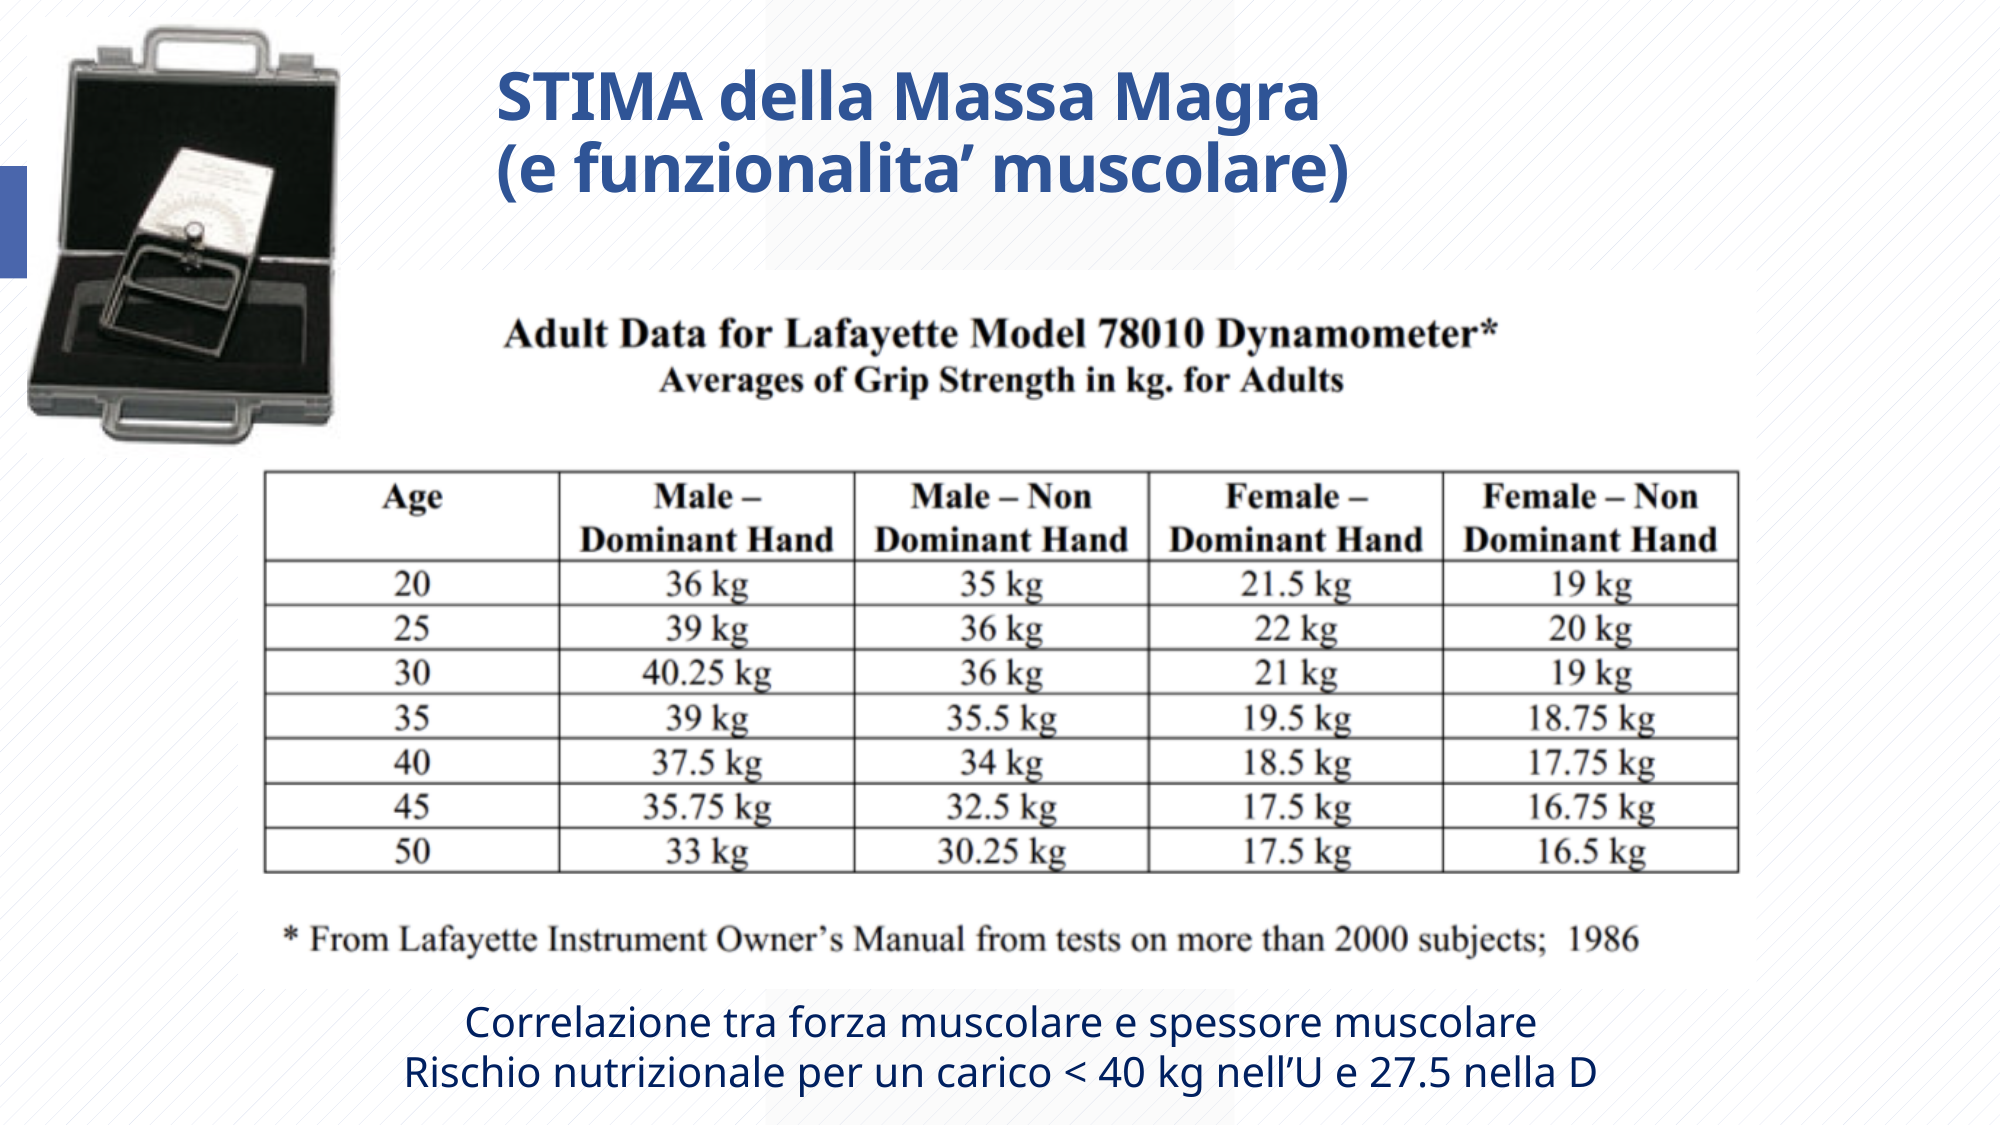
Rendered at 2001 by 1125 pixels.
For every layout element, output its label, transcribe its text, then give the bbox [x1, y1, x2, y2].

title STIMA della Massa Magra (e funzionalita’ muscolare) [481, 0, 1524, 266]
picture [26, 17, 1758, 989]
text_box Correlazione tra forza muscolare e spessore muscolare Rischio nutrizionale per un carico < 40 kg nell’U e 27.5 nella D [278, 997, 1724, 1104]
